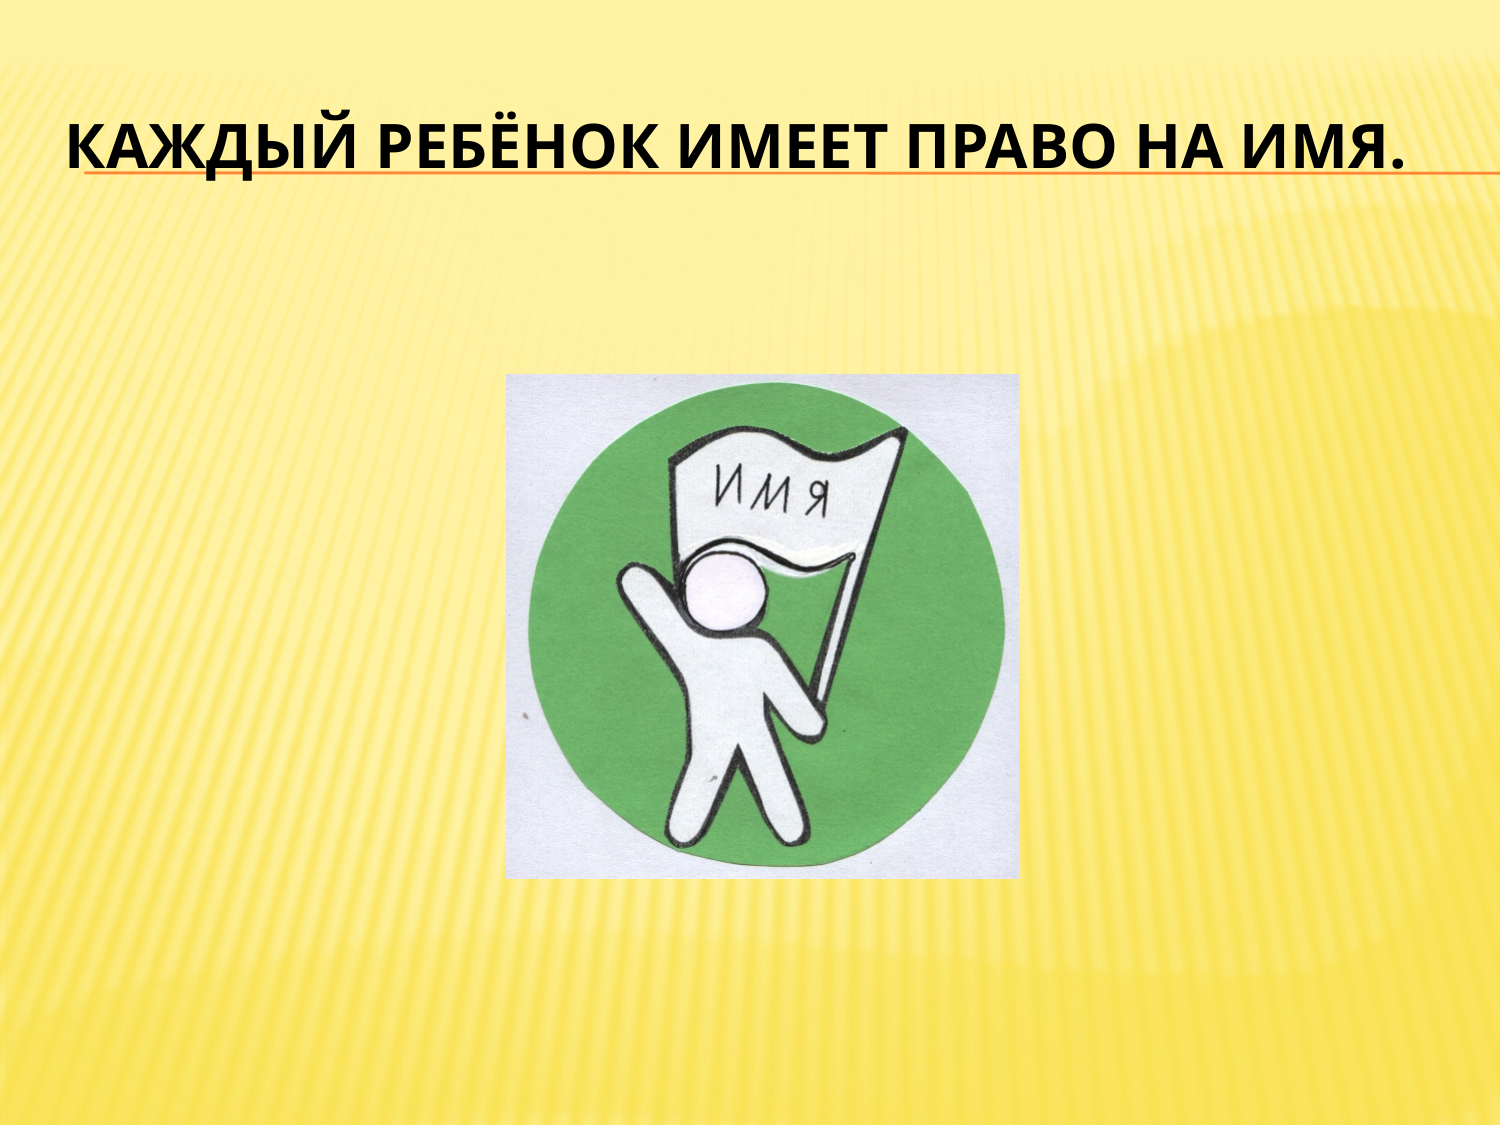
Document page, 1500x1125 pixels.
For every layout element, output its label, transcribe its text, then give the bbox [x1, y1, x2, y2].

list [506, 373, 1019, 879]
title Каждый ребёнок имеет право на имя. [50, 75, 1475, 213]
